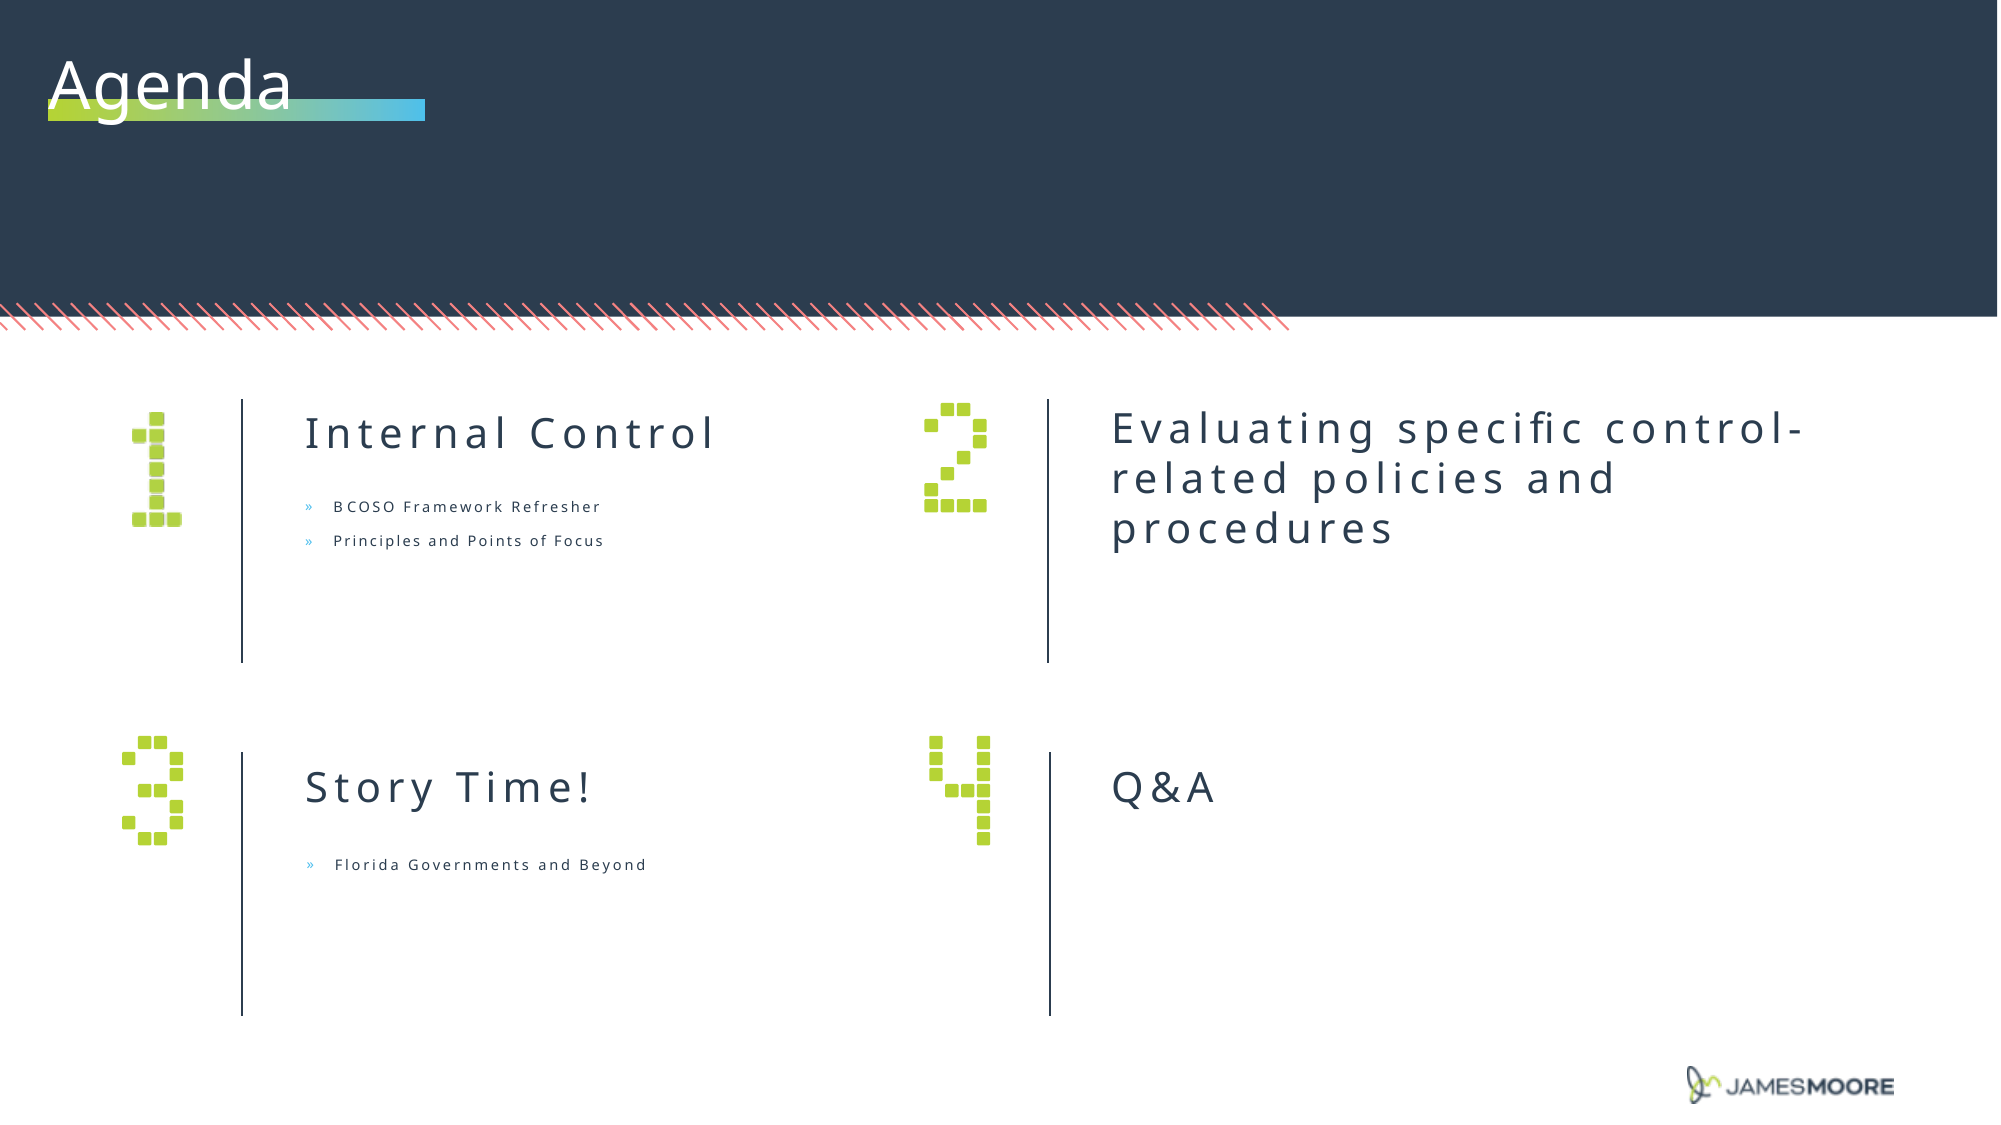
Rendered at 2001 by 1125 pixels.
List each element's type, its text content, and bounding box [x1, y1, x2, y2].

picture [1687, 1066, 1894, 1104]
text_box Q&A [1108, 758, 1963, 811]
picture [325, 99, 425, 121]
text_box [132, 398, 811, 664]
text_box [924, 398, 1838, 664]
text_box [121, 735, 925, 1017]
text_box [929, 735, 1051, 1017]
text_box Agenda [46, 40, 325, 123]
